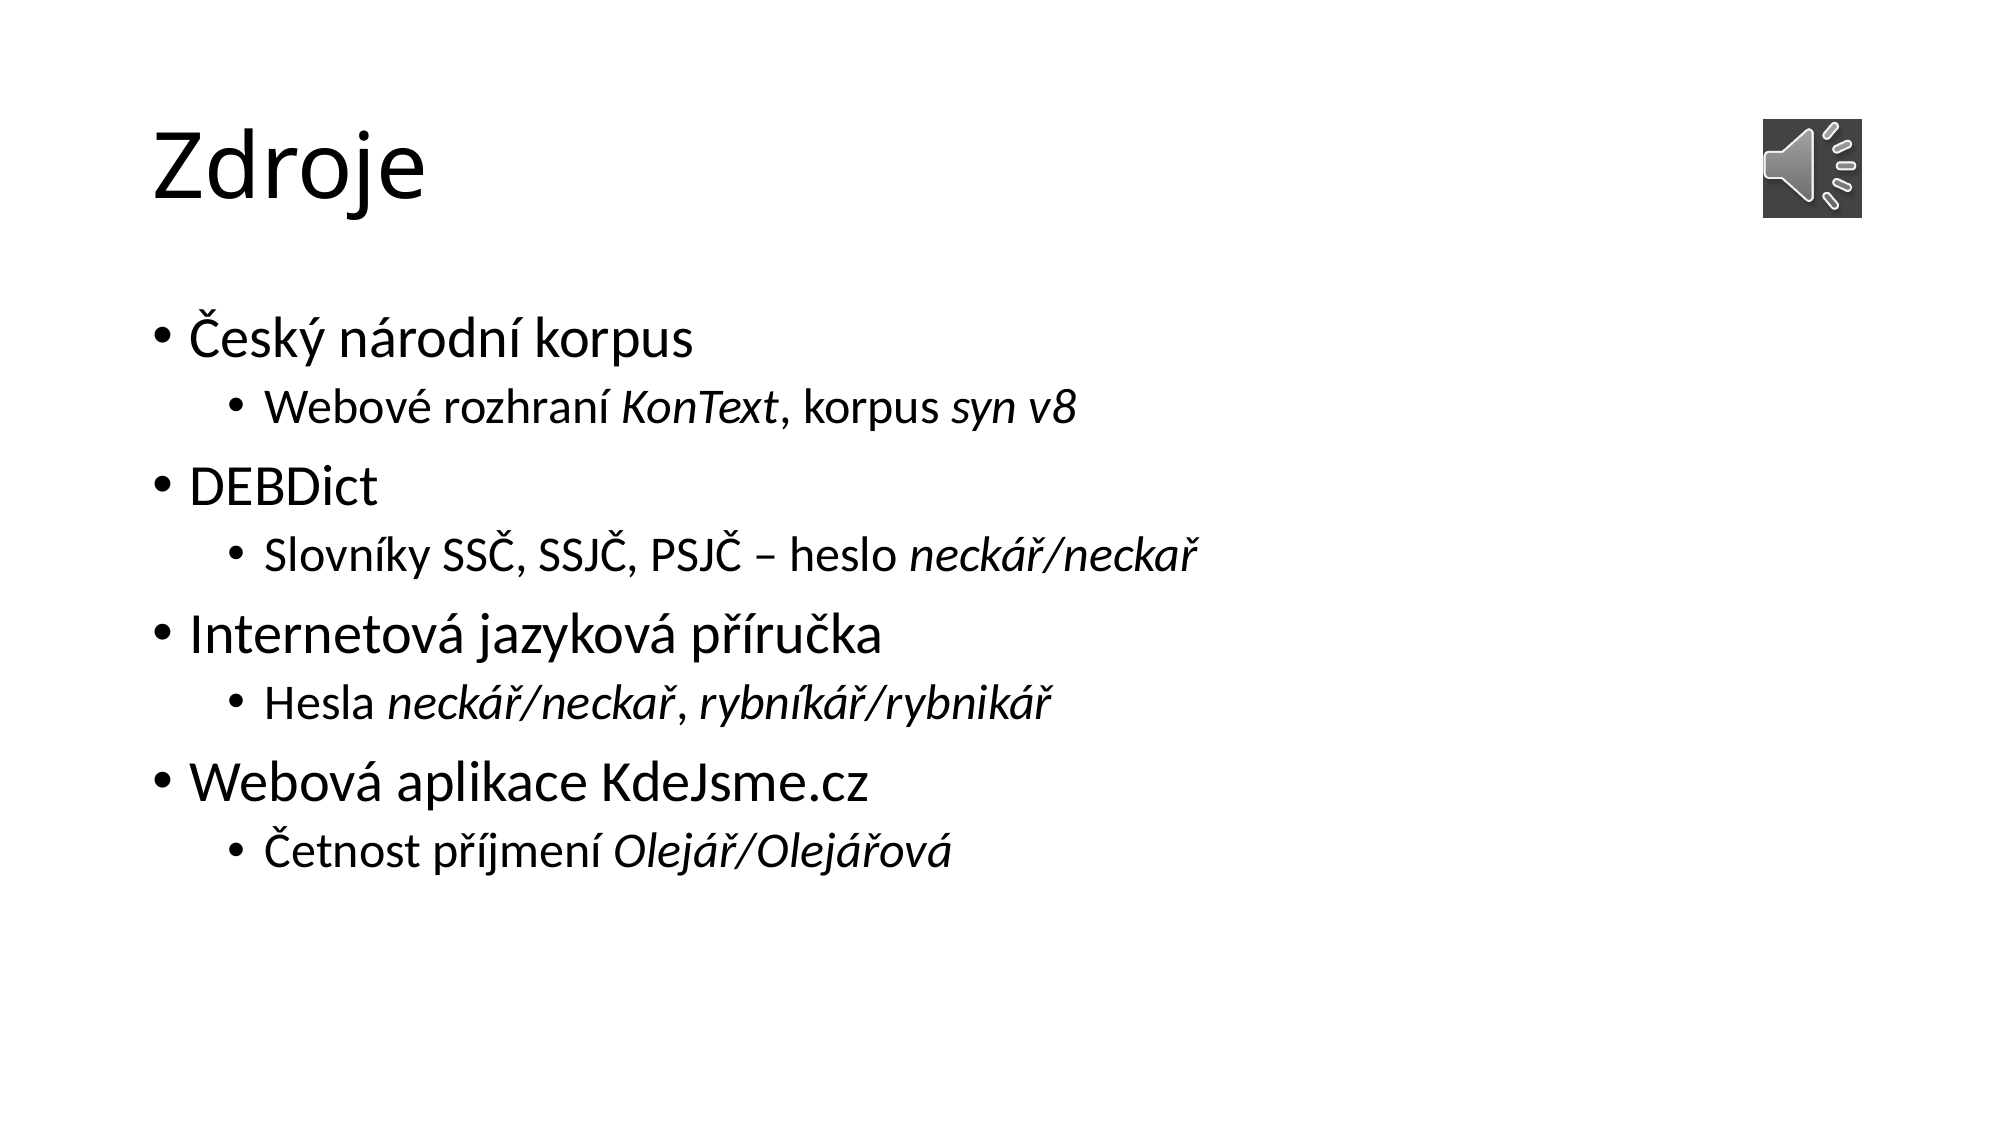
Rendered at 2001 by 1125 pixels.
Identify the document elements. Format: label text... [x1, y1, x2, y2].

list Český národní korpus Webové rozhraní KonText, korpus syn v8 DEBDict Slovníky SSČ, SSJČ, PSJČ – heslo neckář/neckař Internetová jazyková příručka Hesla neckář/neckař, rybníkář/rybnikář Webová aplikace KdeJsme.cz Četnost příjmení Olejář/Olejářová [137, 299, 1863, 1014]
picture [1762, 118, 1863, 219]
title Zdroje [137, 59, 1863, 278]
